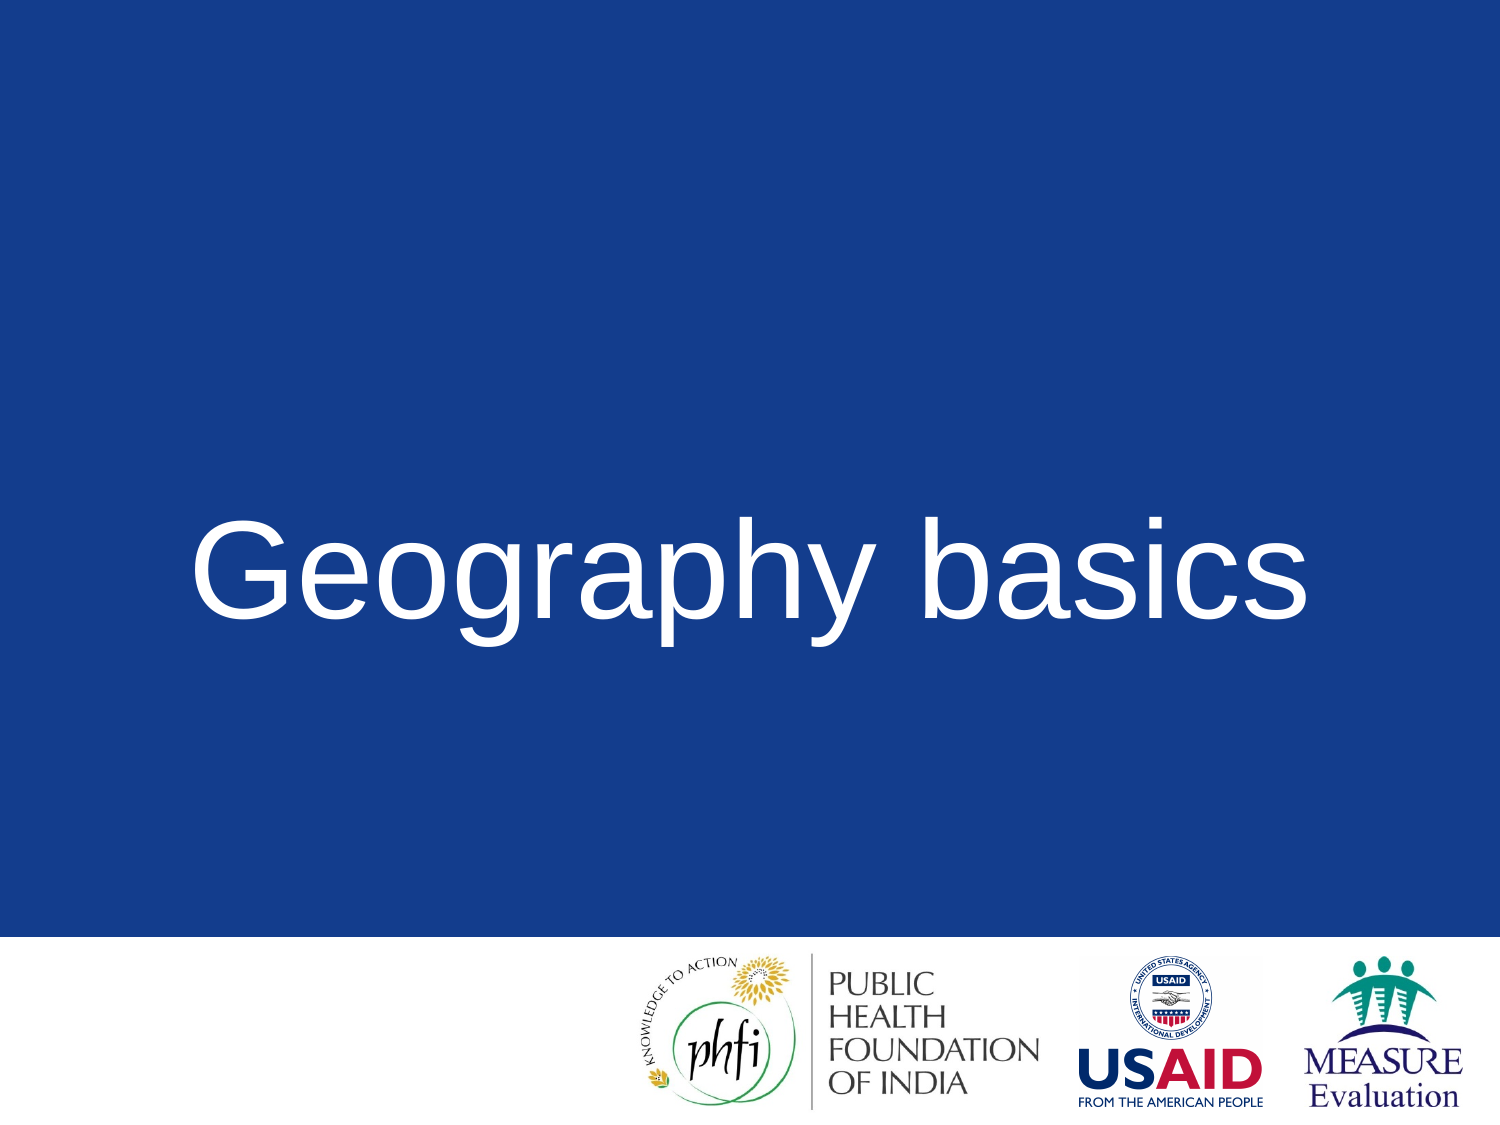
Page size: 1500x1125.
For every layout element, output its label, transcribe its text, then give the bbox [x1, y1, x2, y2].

picture [1079, 956, 1263, 1107]
picture [631, 947, 1043, 1113]
picture [1304, 956, 1463, 1107]
text_box Geography basics [187, 478, 1312, 647]
